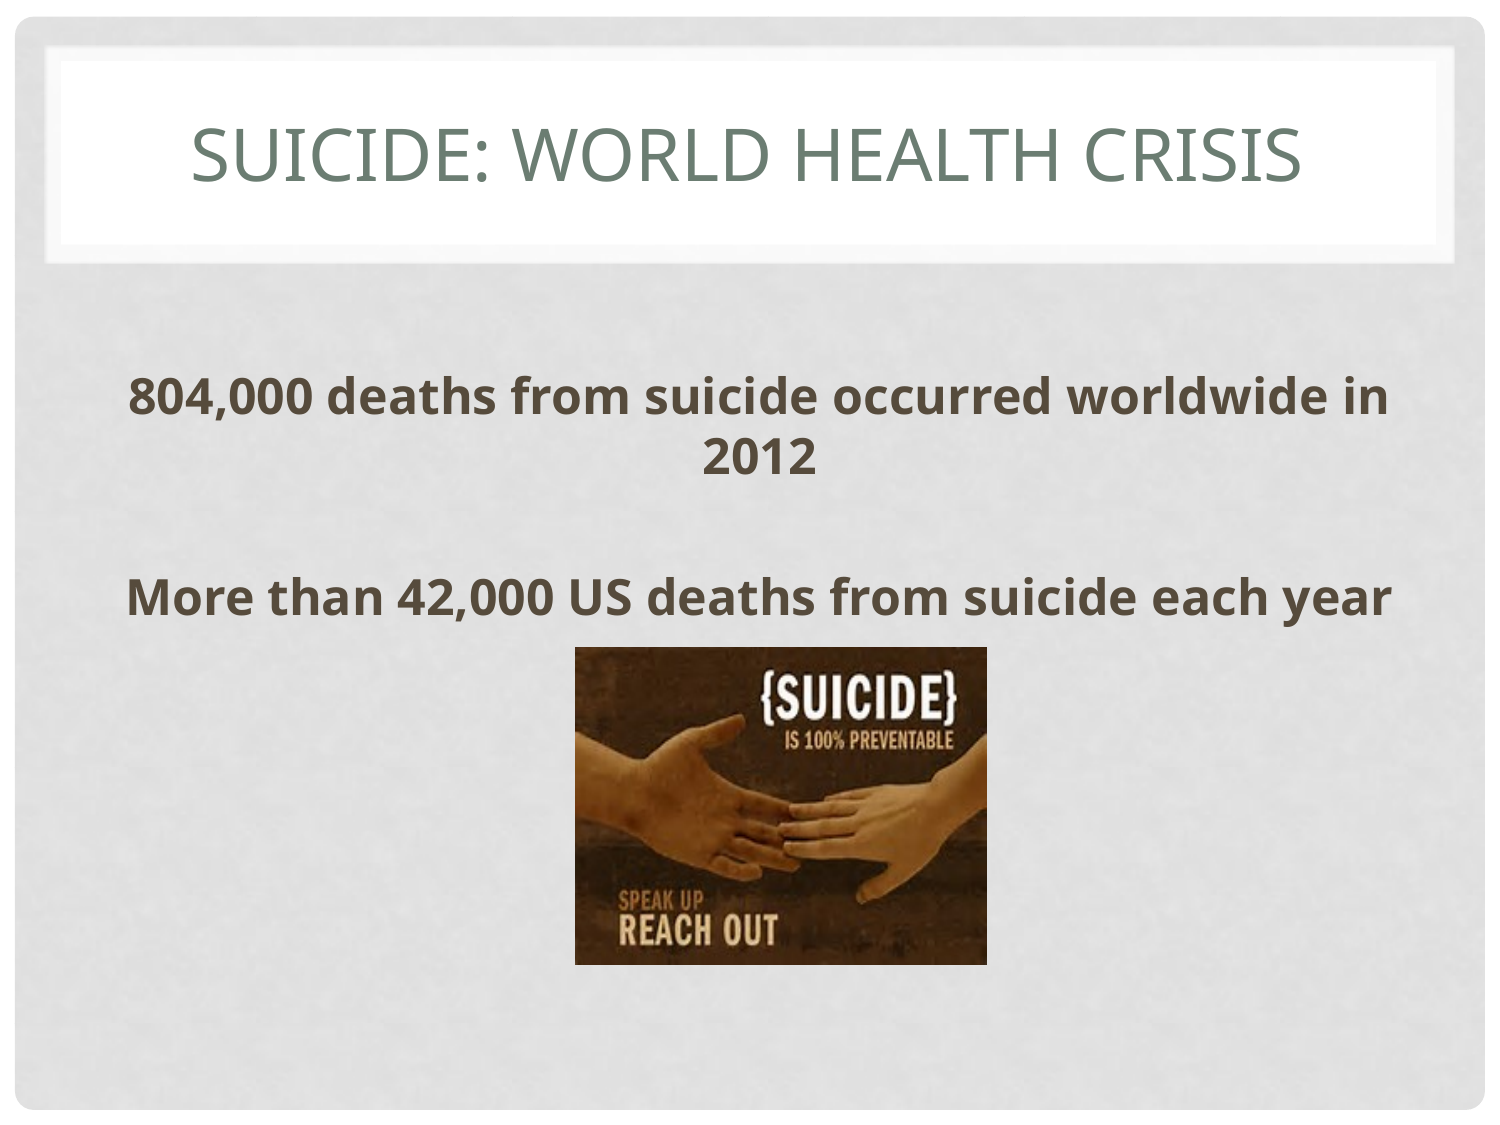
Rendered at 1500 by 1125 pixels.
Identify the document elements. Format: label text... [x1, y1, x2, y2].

picture [574, 647, 987, 965]
list 804,000 deaths from suicide occurred worldwide in 2012 More than 42,000 US deaths from suicide each year [75, 287, 1425, 1005]
title Suicide: world health crisis [69, 66, 1425, 238]
